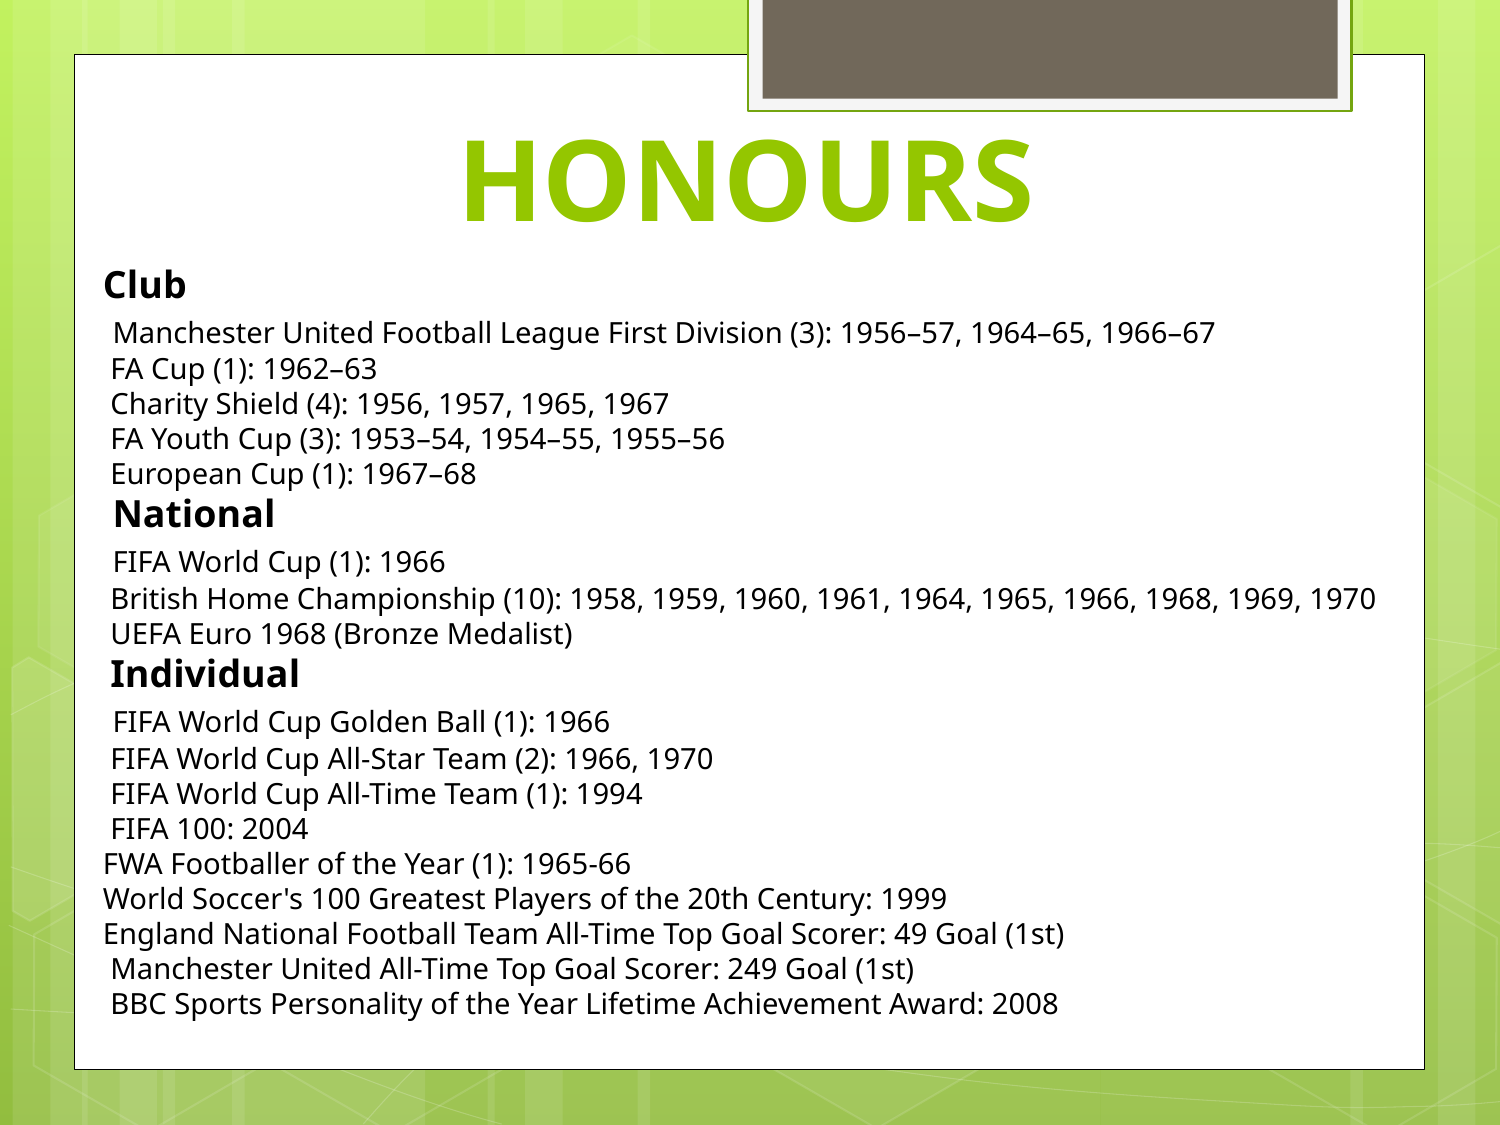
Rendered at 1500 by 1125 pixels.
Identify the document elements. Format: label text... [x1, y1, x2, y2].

text_box Club Manchester United Football League First Division (3): 1956–57, 1964–65, 1966–67 FA Cup (1): 1962–63 Charity Shield (4): 1956, 1957, 1965, 1967 FA Youth Cup (3): 1953–54, 1954–55, 1955–56 European Cup (1): 1967–68 National FIFA World Cup (1): 1966 British Home Championship (10): 1958, 1959, 1960, 1961, 1964, 1965, 1966, 1968, 1969, 1970 UEFA Euro 1968 (Bronze Medalist) Individual FIFA World Cup Golden Ball (1): 1966 FIFA World Cup All-Star Team (2): 1966, 1970 FIFA World Cup All-Time Team (1): 1994 FIFA 100: 2004 FWA Footballer of the Year (1): 1965-66 World Soccer's 100 Greatest Players of the 20th Century: 1999 England National Football Team All-Time Top Goal Scorer: 49 Goal (1st) Manchester United All-Time Top Goal Scorer: 249 Goal (1st) BBC Sports Personality of the Year Lifetime Achievement Award: 2008 [88, 253, 1411, 1098]
text_box Honours [442, 101, 1050, 252]
